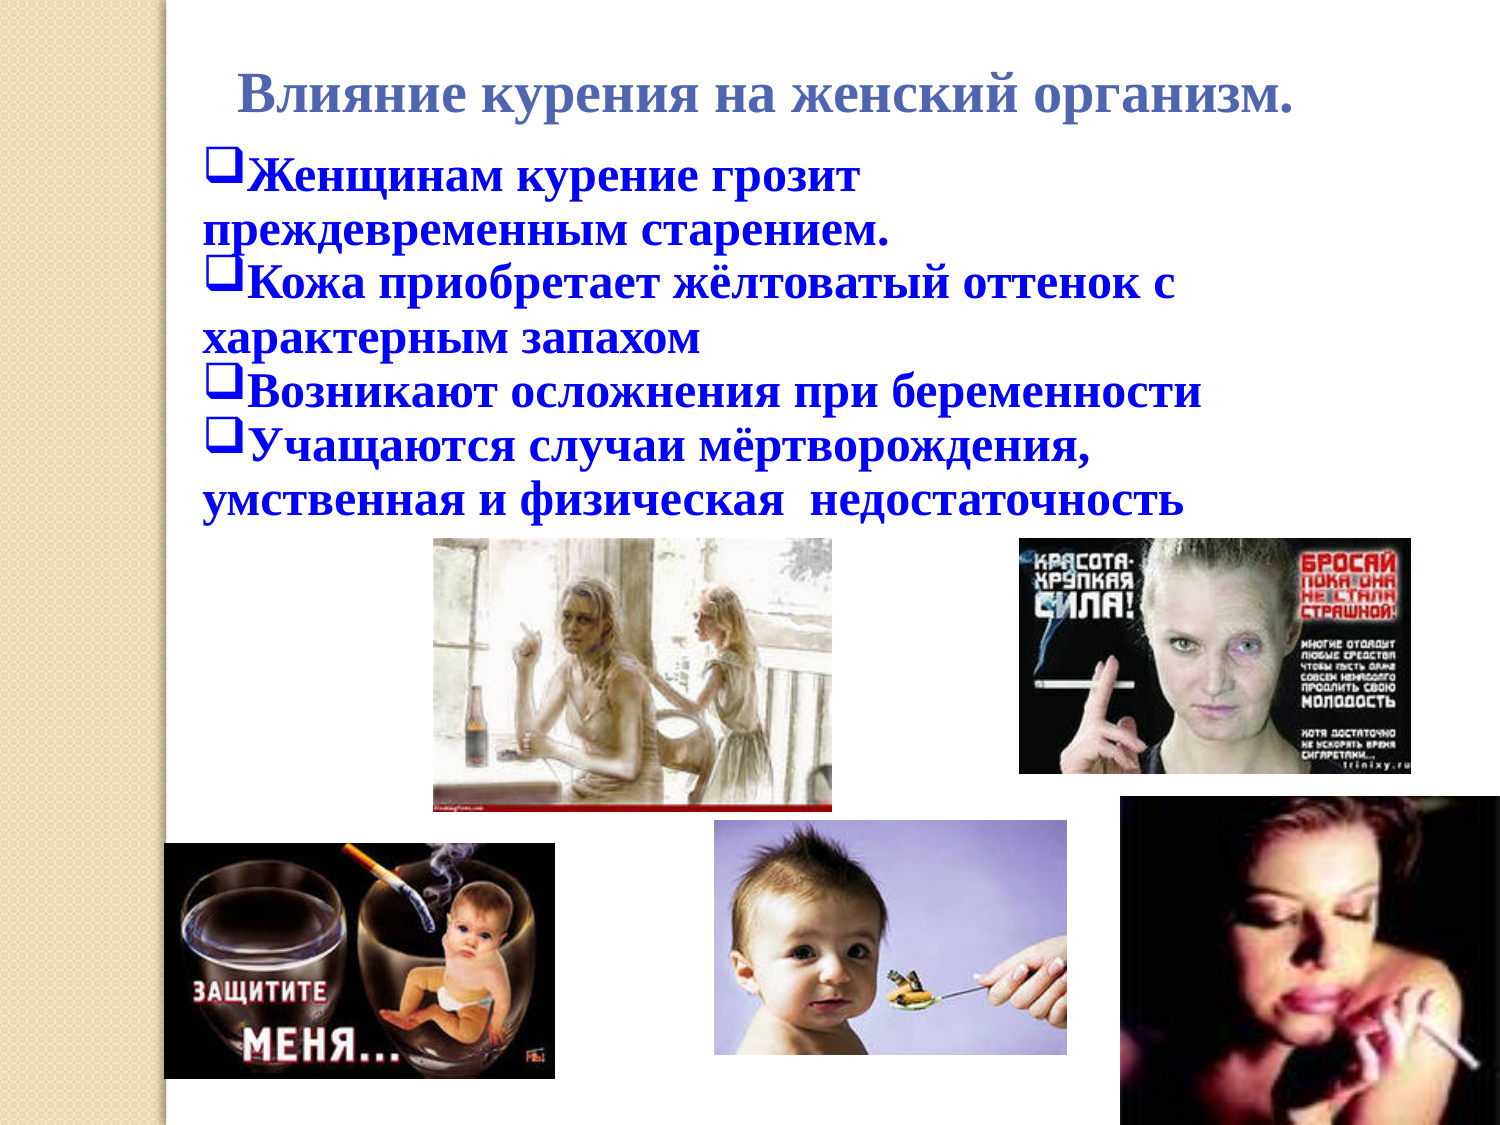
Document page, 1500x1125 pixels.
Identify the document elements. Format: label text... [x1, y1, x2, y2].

picture [433, 538, 833, 813]
picture [1120, 796, 1500, 1125]
picture [714, 820, 1067, 1055]
text_box Влияние курения на женский организм. [222, 46, 1430, 132]
picture [1019, 538, 1411, 774]
text_box Женщинам курение грозит преждевременным старением. Кожа приобретает жёлтоватый оттенок с характерным запахом Возникают осложнения при беременности Учащаются случаи мёртворождения, умственная и физическая недостаточность [187, 140, 1313, 534]
picture [163, 843, 555, 1079]
